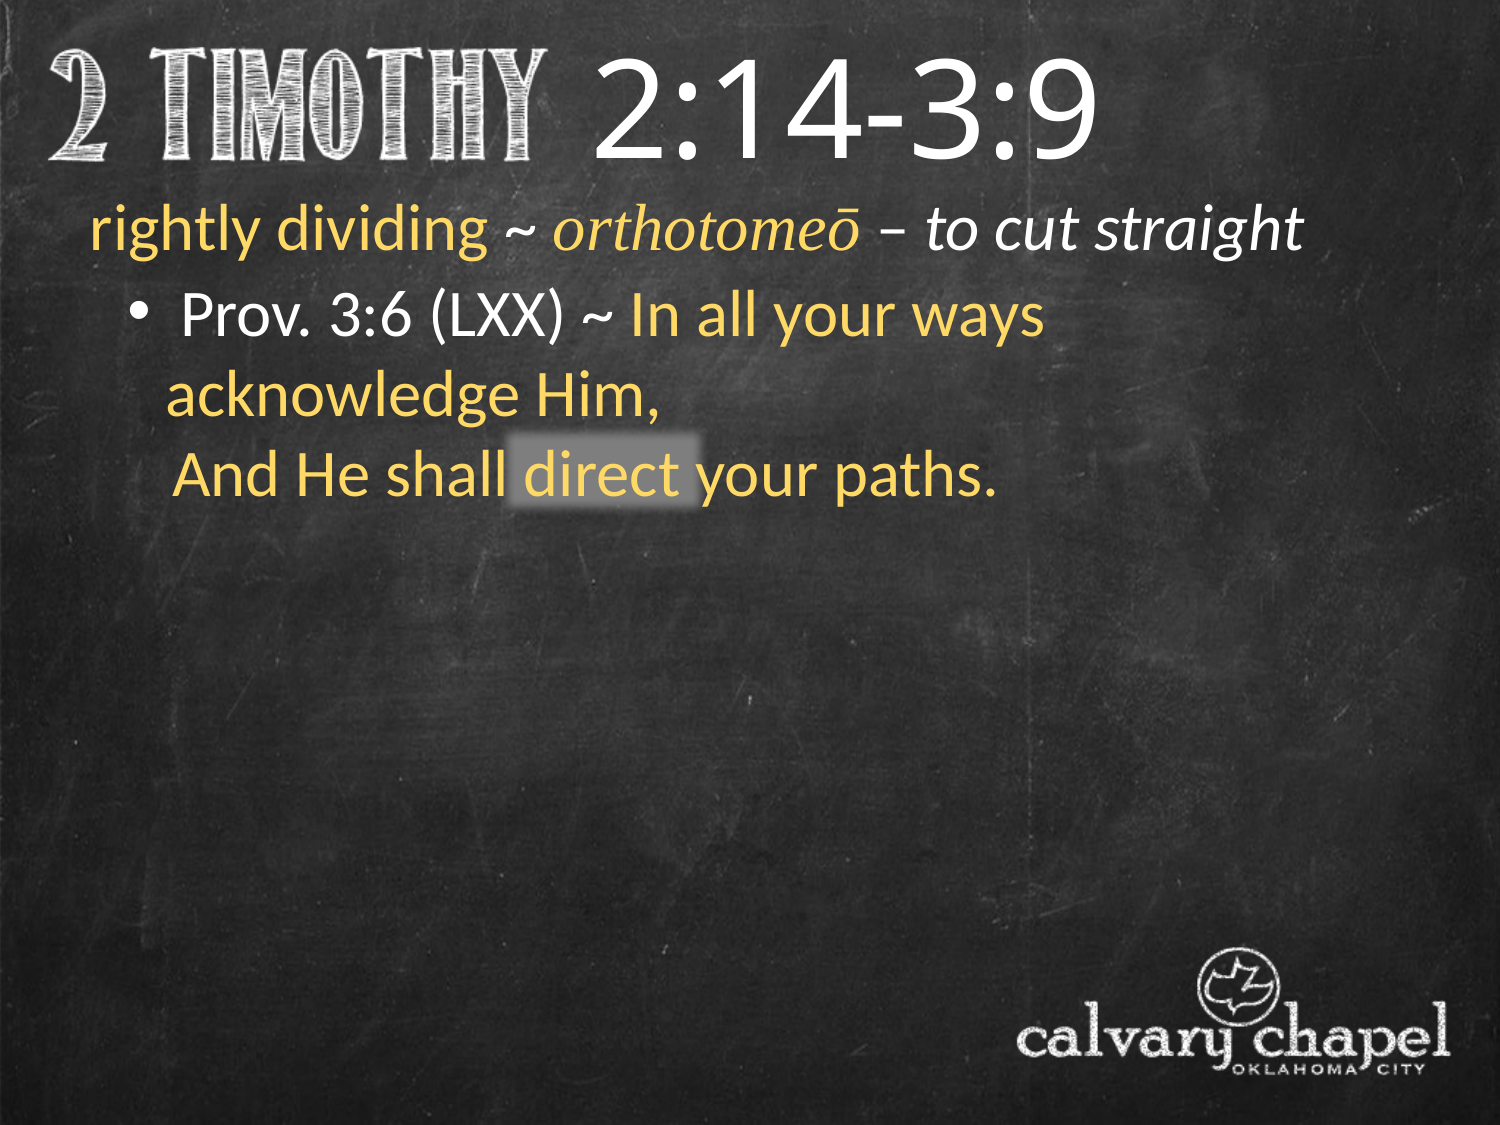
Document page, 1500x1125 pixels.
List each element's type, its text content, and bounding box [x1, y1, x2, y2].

text_box 2:14-3:9 [576, 13, 1129, 176]
picture [0, 0, 1500, 1125]
text_box Prov. 3:6 (LXX) ~ In all your ways acknowledge Him, And He shall direct your paths. [112, 262, 1431, 518]
text_box rightly dividing ~ orthotomeō – to cut straight [74, 176, 1425, 271]
